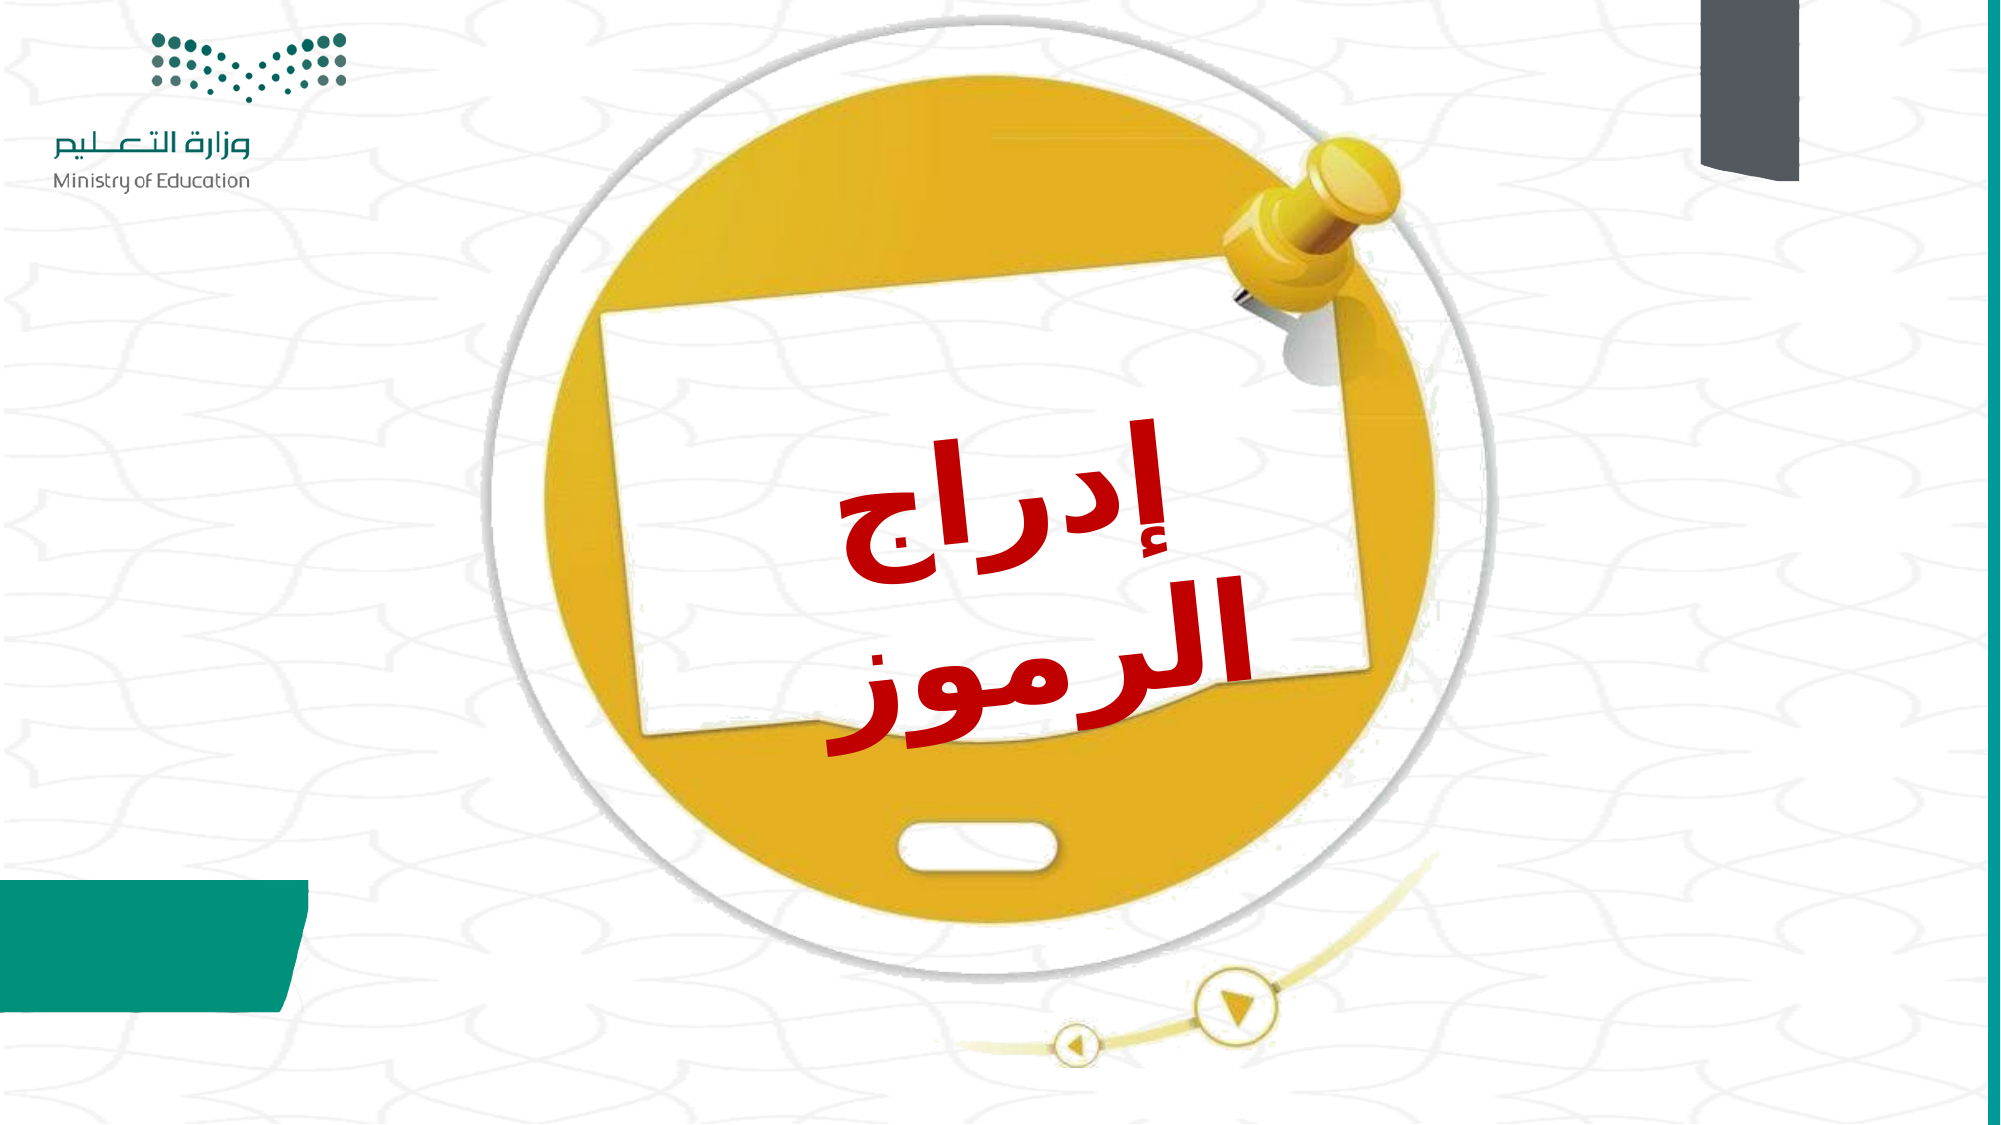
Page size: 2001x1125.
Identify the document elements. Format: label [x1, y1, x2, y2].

picture [0, 0, 2001, 1125]
text_box [464, 0, 1536, 1068]
